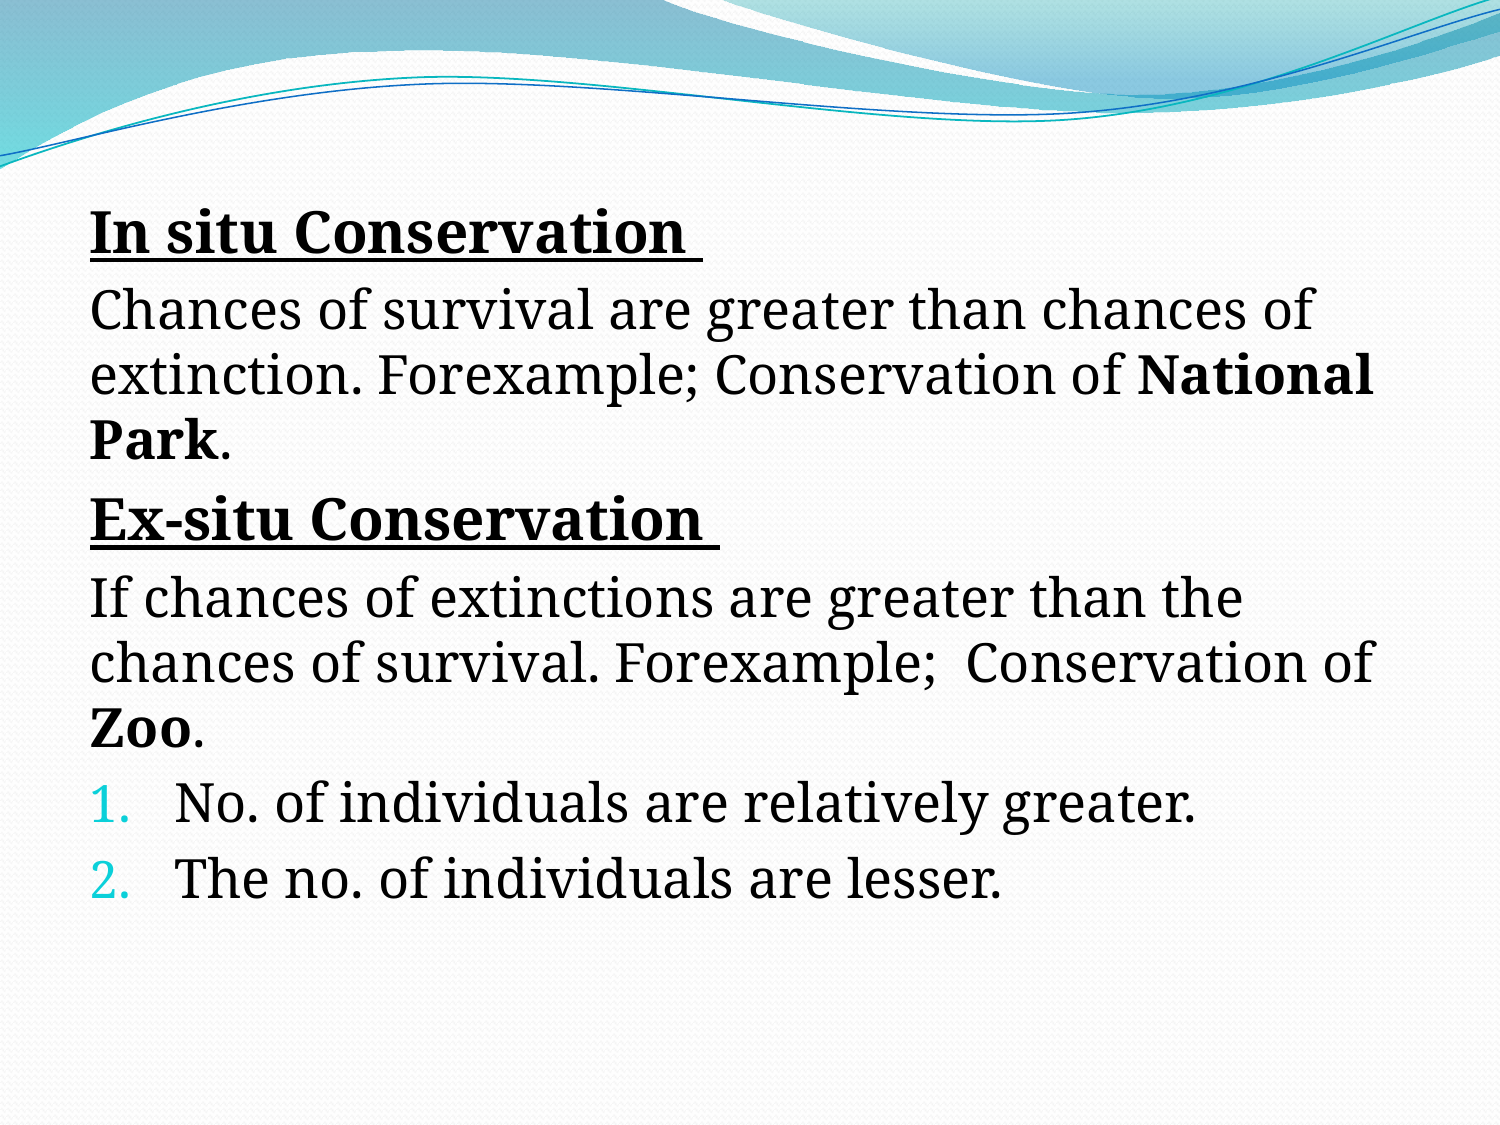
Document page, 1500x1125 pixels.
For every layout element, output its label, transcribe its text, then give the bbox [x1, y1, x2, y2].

list In situ Conservation Chances of survival are greater than chances of extinction. Forexample; Conservation of National Park. Ex-situ Conservation If chances of extinctions are greater than the chances of survival. Forexample; Conservation of Zoo. No. of individuals are relatively greater. The no. of individuals are lesser. [75, 187, 1425, 1038]
